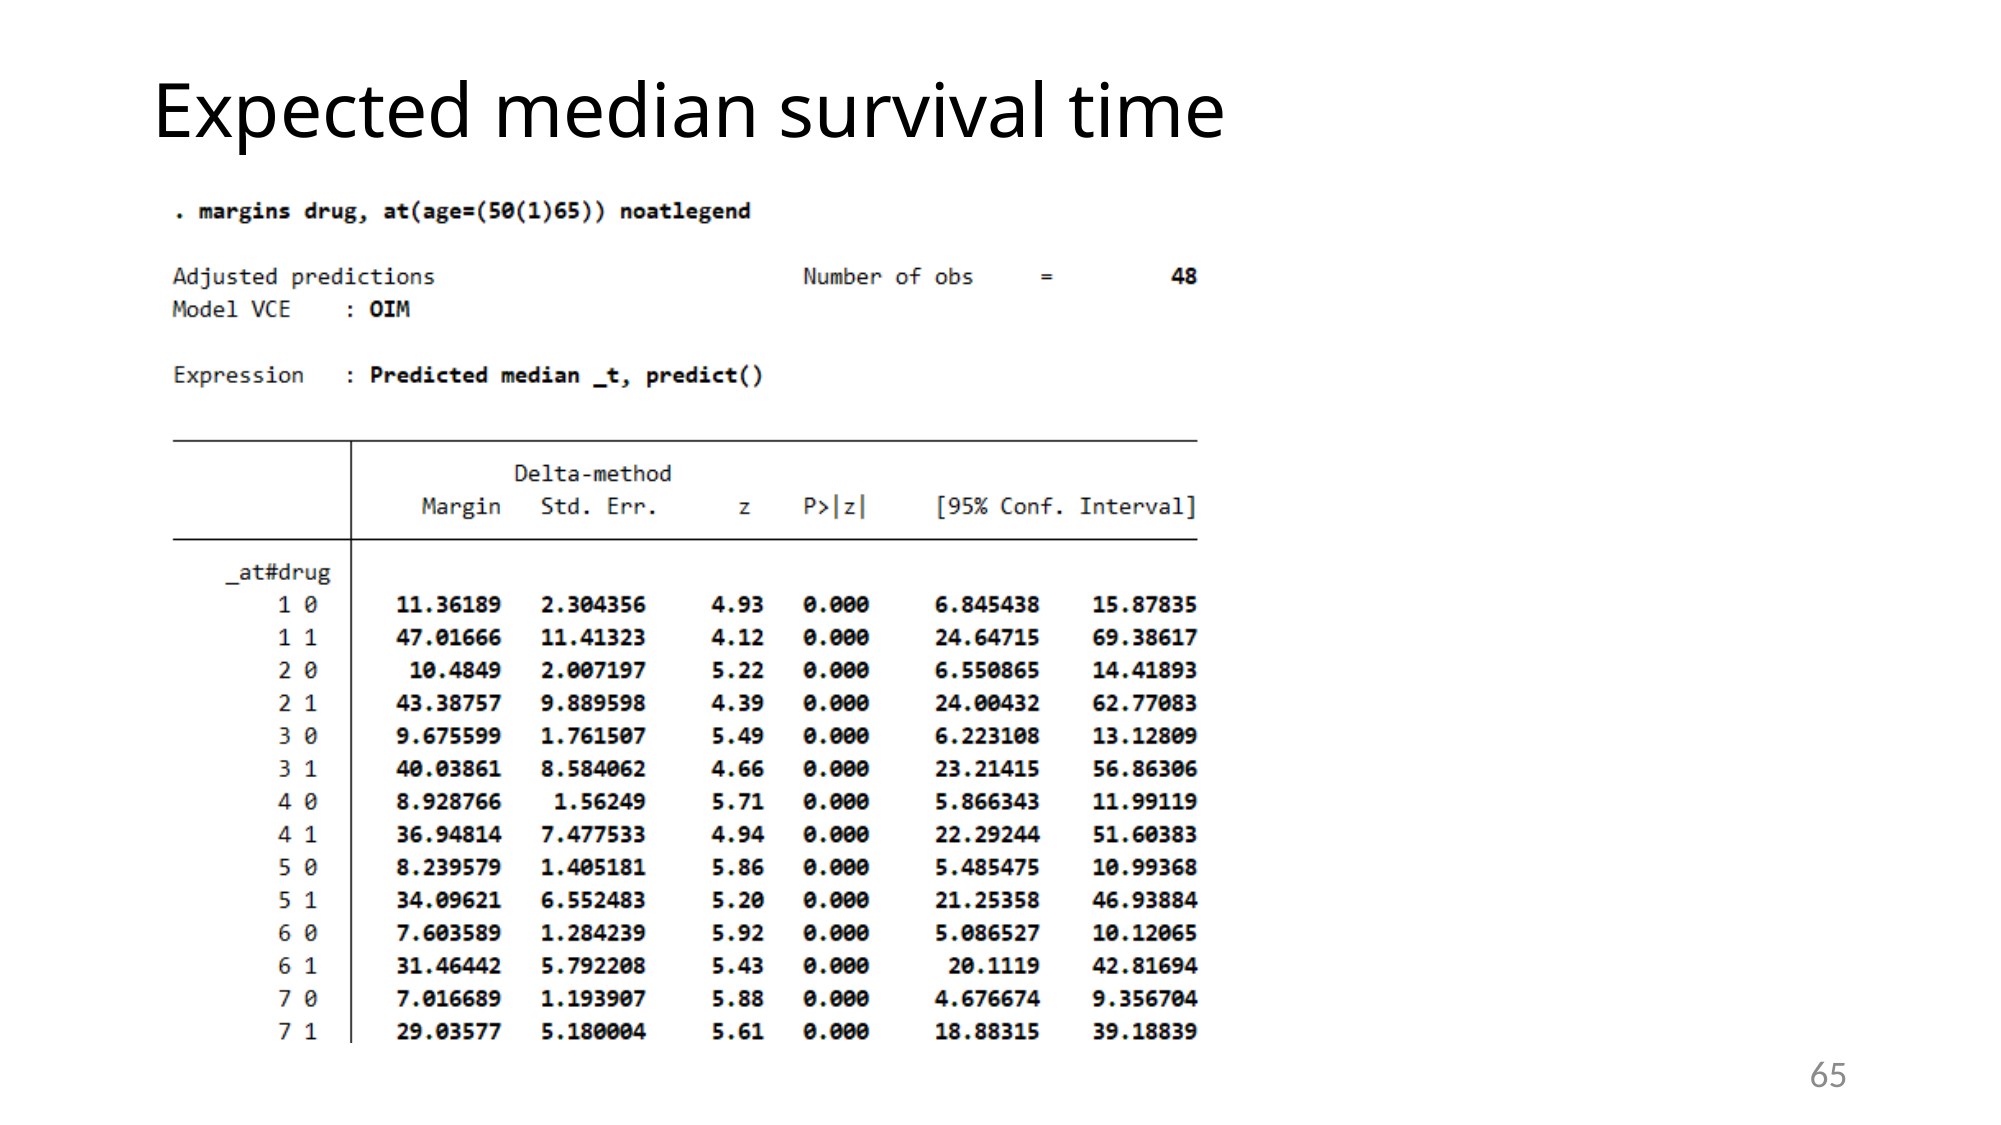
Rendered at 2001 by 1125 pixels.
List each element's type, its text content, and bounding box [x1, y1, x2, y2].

title Expected median survival time [137, 59, 1877, 167]
slide_number 65 [1412, 1042, 1863, 1103]
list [170, 181, 1293, 1043]
